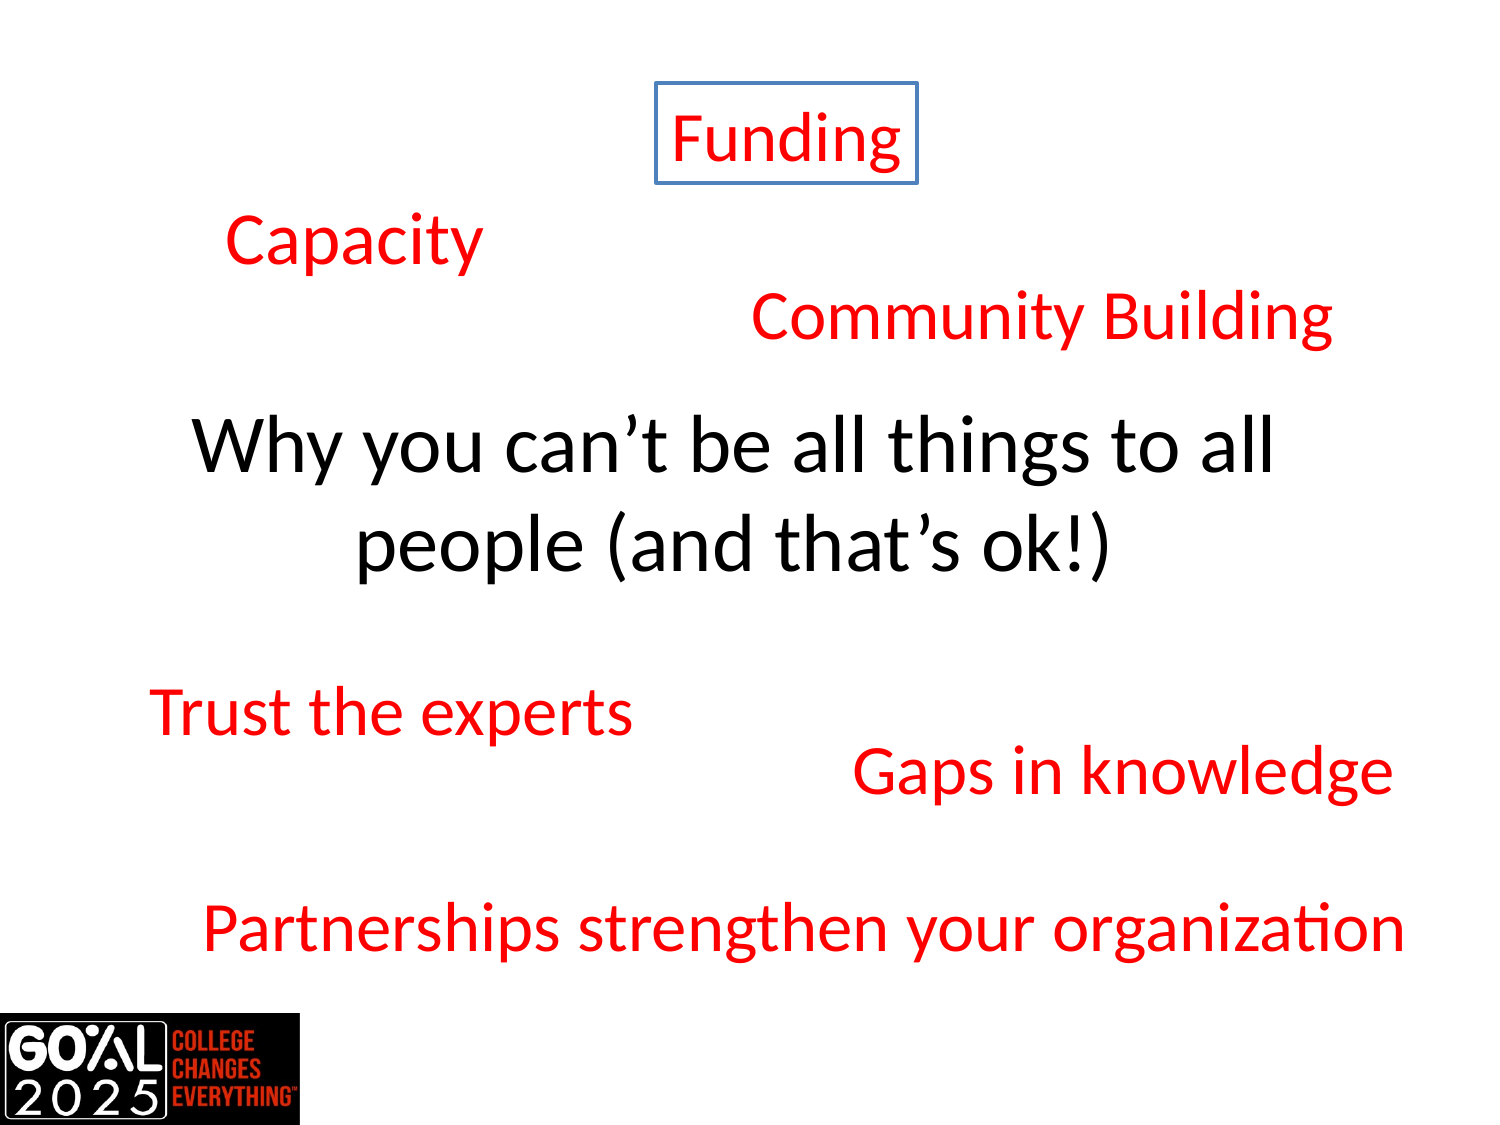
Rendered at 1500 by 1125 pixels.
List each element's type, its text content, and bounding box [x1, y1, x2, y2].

title Why you can’t be all things to all people (and that’s ok!) [59, 395, 1410, 583]
text_box [105, 698, 498, 835]
text_box Partnerships strengthen your organization [187, 873, 1423, 974]
text_box Funding [654, 81, 919, 185]
text_box Trust the experts [135, 657, 650, 757]
text_box Gaps in knowledge [837, 716, 1410, 816]
text_box Capacity [210, 182, 531, 287]
picture [0, 1013, 300, 1125]
text_box Community Building [737, 261, 1350, 361]
